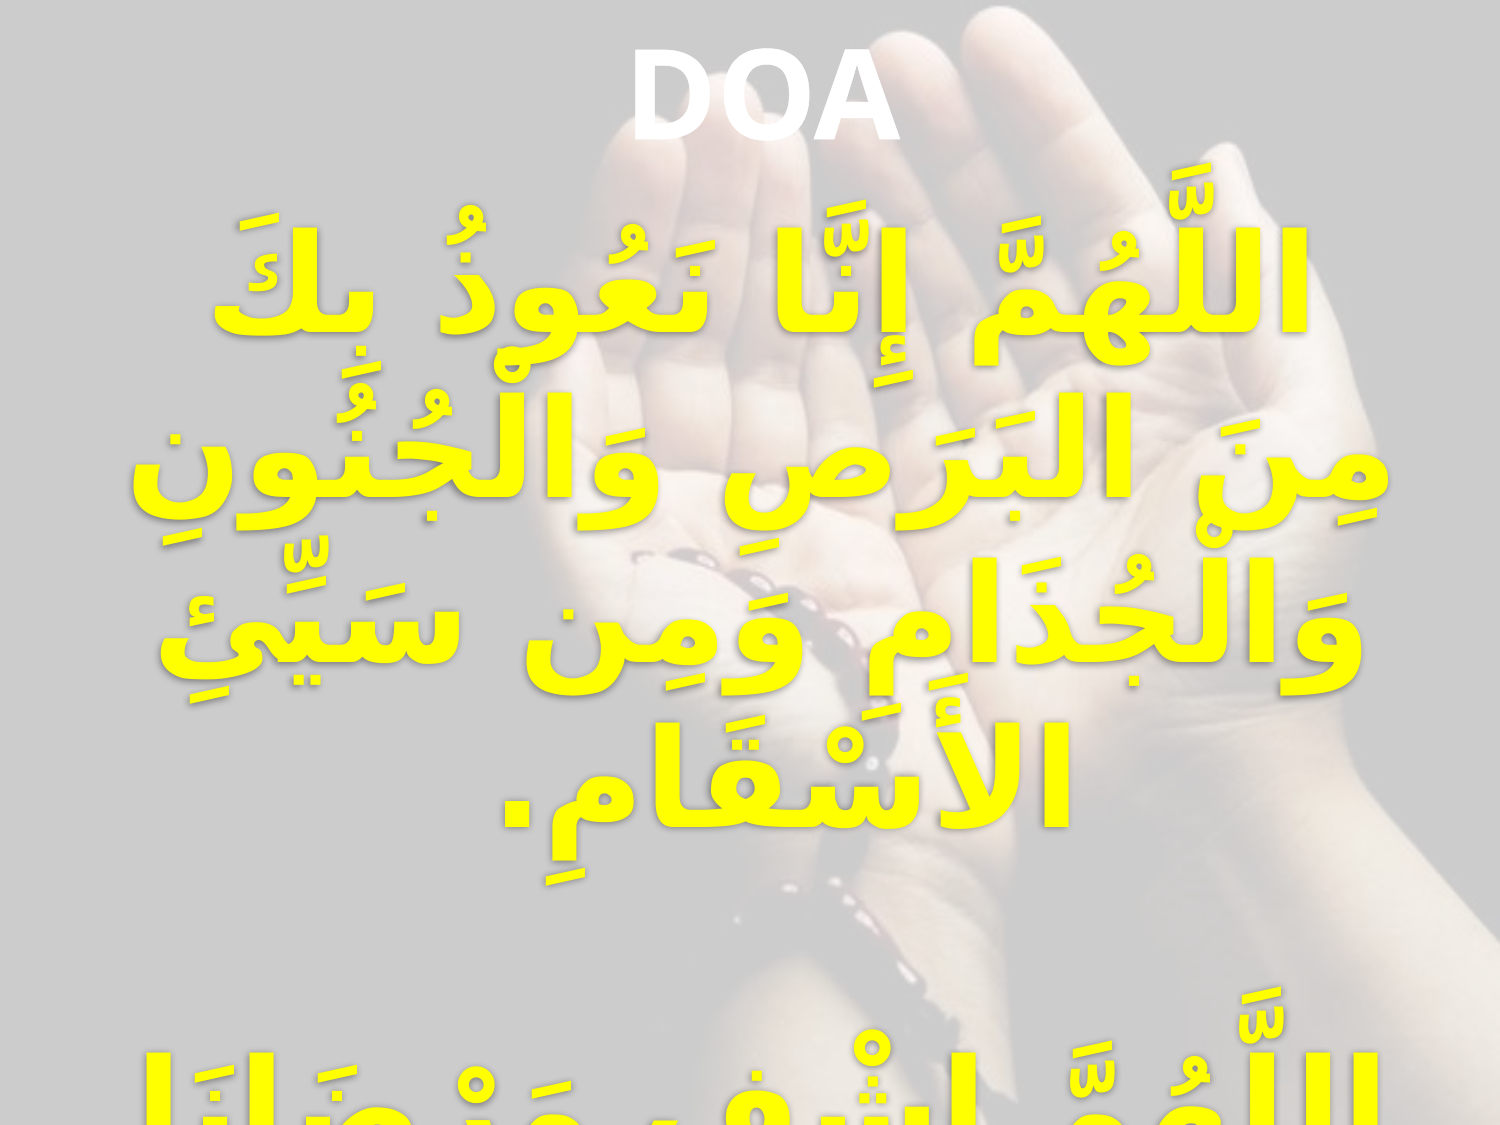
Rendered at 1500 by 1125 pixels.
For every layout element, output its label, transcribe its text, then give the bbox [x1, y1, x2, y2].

text_box اللَّهُمَّ إِنَّا نَعُوذُ بِكَ مِنَ البَرَصِ وَالْجُنُونِ وَالْجُذَامِ وَمِن سَيِّئِ الأَسْقَامِ. اللَّهُمَّ اشْفِ مَرْضَانَا وَارْحَمْ مَّوْتَانَا، وَالْطُفْ بِنَا فِيمَا نَزَلَ بِنَا [62, 187, 1463, 1125]
text_box DOA [497, 22, 1027, 156]
